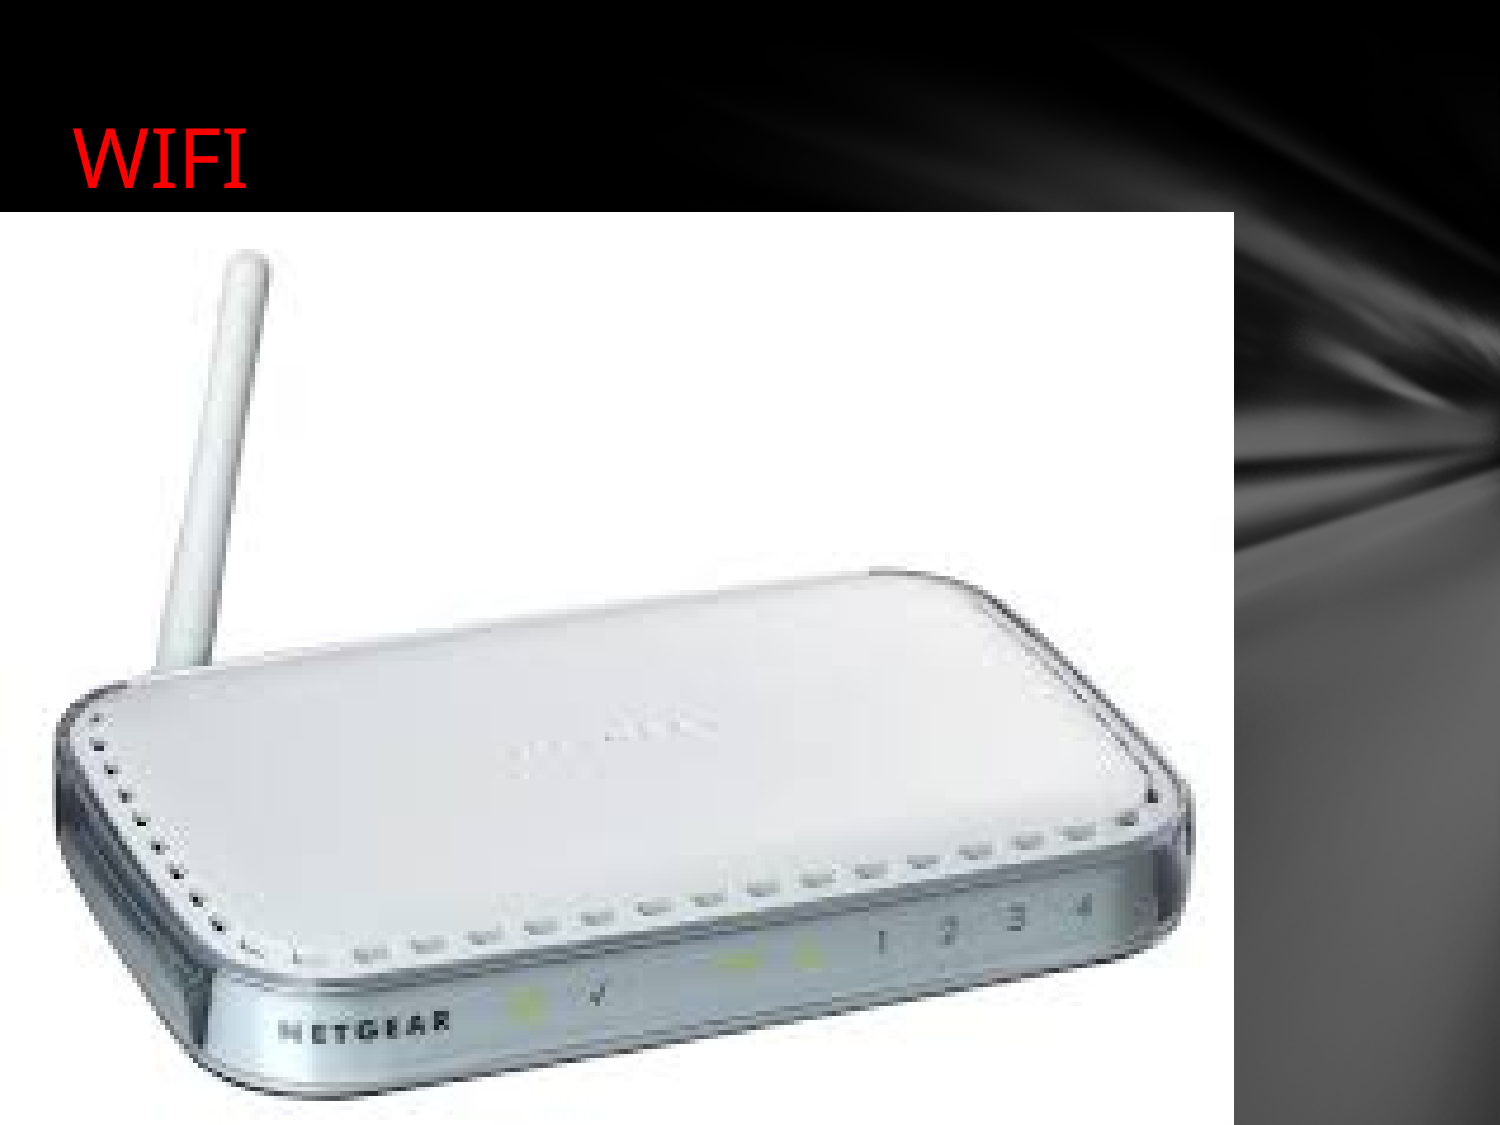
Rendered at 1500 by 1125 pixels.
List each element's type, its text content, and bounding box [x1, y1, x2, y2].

title WIFI [57, 37, 1318, 213]
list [0, 212, 1235, 1125]
